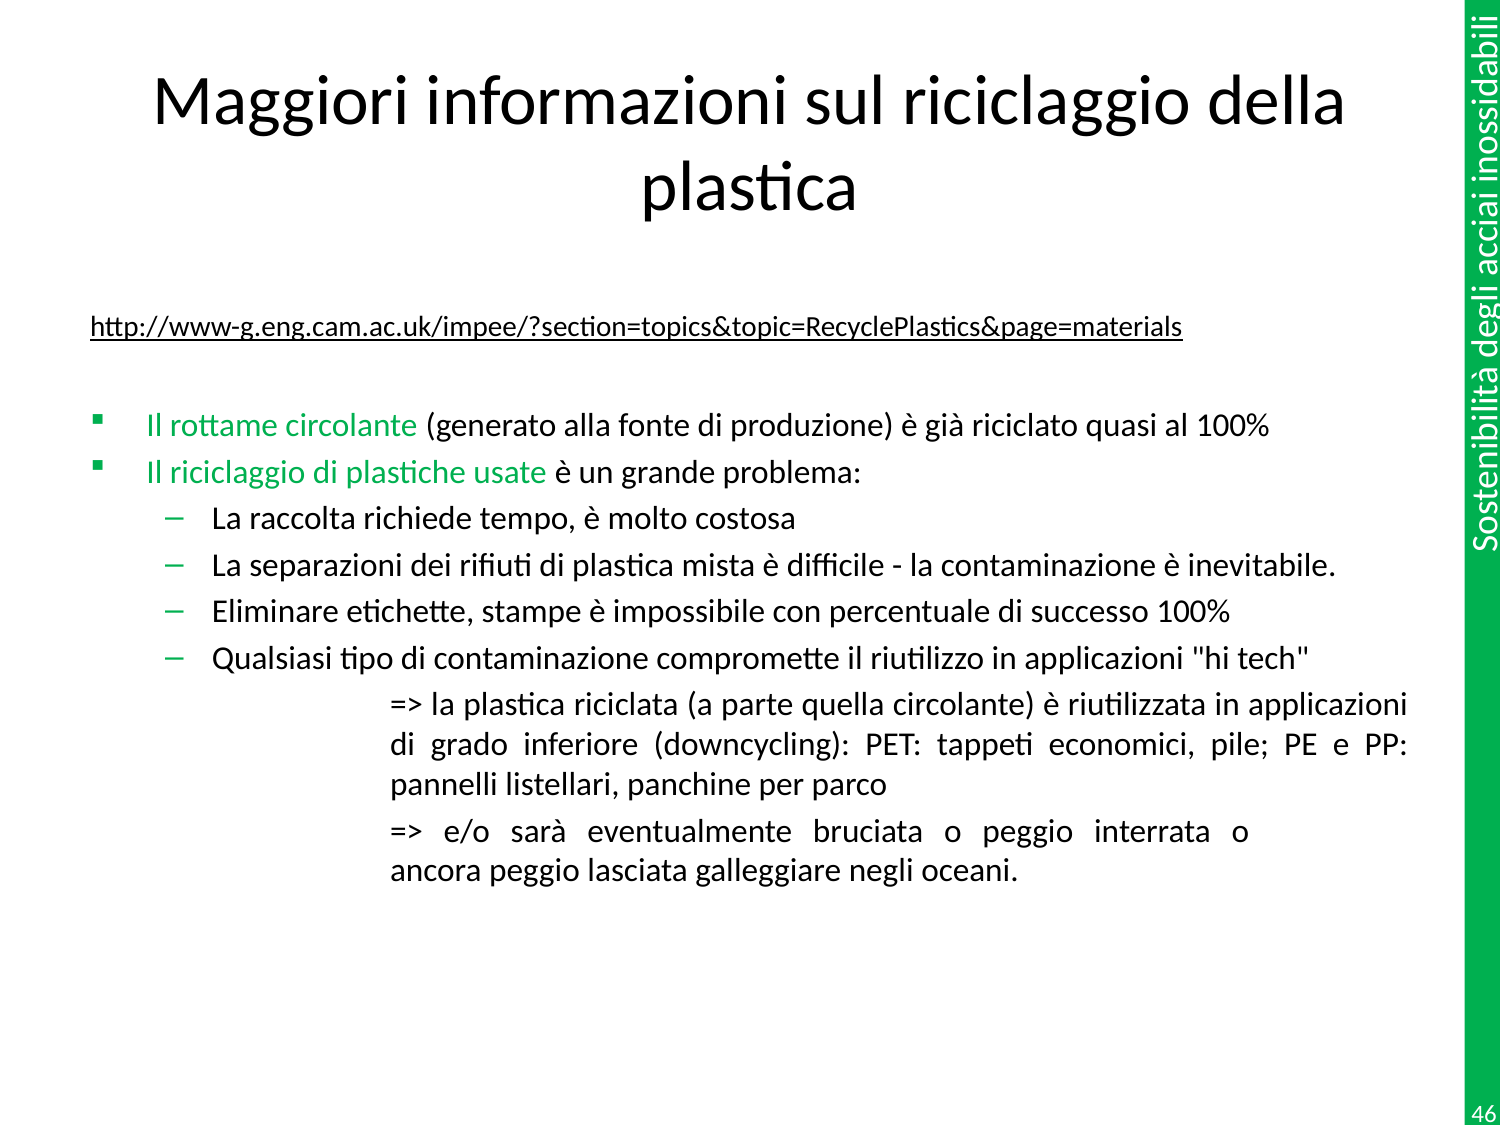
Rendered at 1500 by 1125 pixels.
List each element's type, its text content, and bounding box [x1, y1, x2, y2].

slide_number 46 [1446, 1082, 1500, 1125]
list http://www-g.eng.cam.ac.uk/impee/?section=topics&topic=RecyclePlastics&page=materials Il rottame circolante (generato alla fonte di produzione) è già riciclato quasi al 100% Il riciclaggio di plastiche usate è un grande problema: La raccolta richiede tempo, è molto costosa La separazioni dei rifiuti di plastica mista è difficile - la contaminazione è inevitabile. Eliminare etichette, stampe è impossibile con percentuale di successo 100% Qualsiasi tipo di contaminazione compromette il riutilizzo in applicazioni "hi tech" => la plastica riciclata (a parte quella circolante) è riutilizzata in applicazioni di grado inferiore (downcycling): PET: tappeti economici, pile; PE e PP: pannelli listellari, panchine per parco => e/o sarà eventualmente bruciata o peggio interrata o ancora peggio lasciata galleggiare negli oceani. [74, 262, 1426, 1059]
title Maggiori informazioni sul riciclaggio della plastica [74, 44, 1426, 233]
